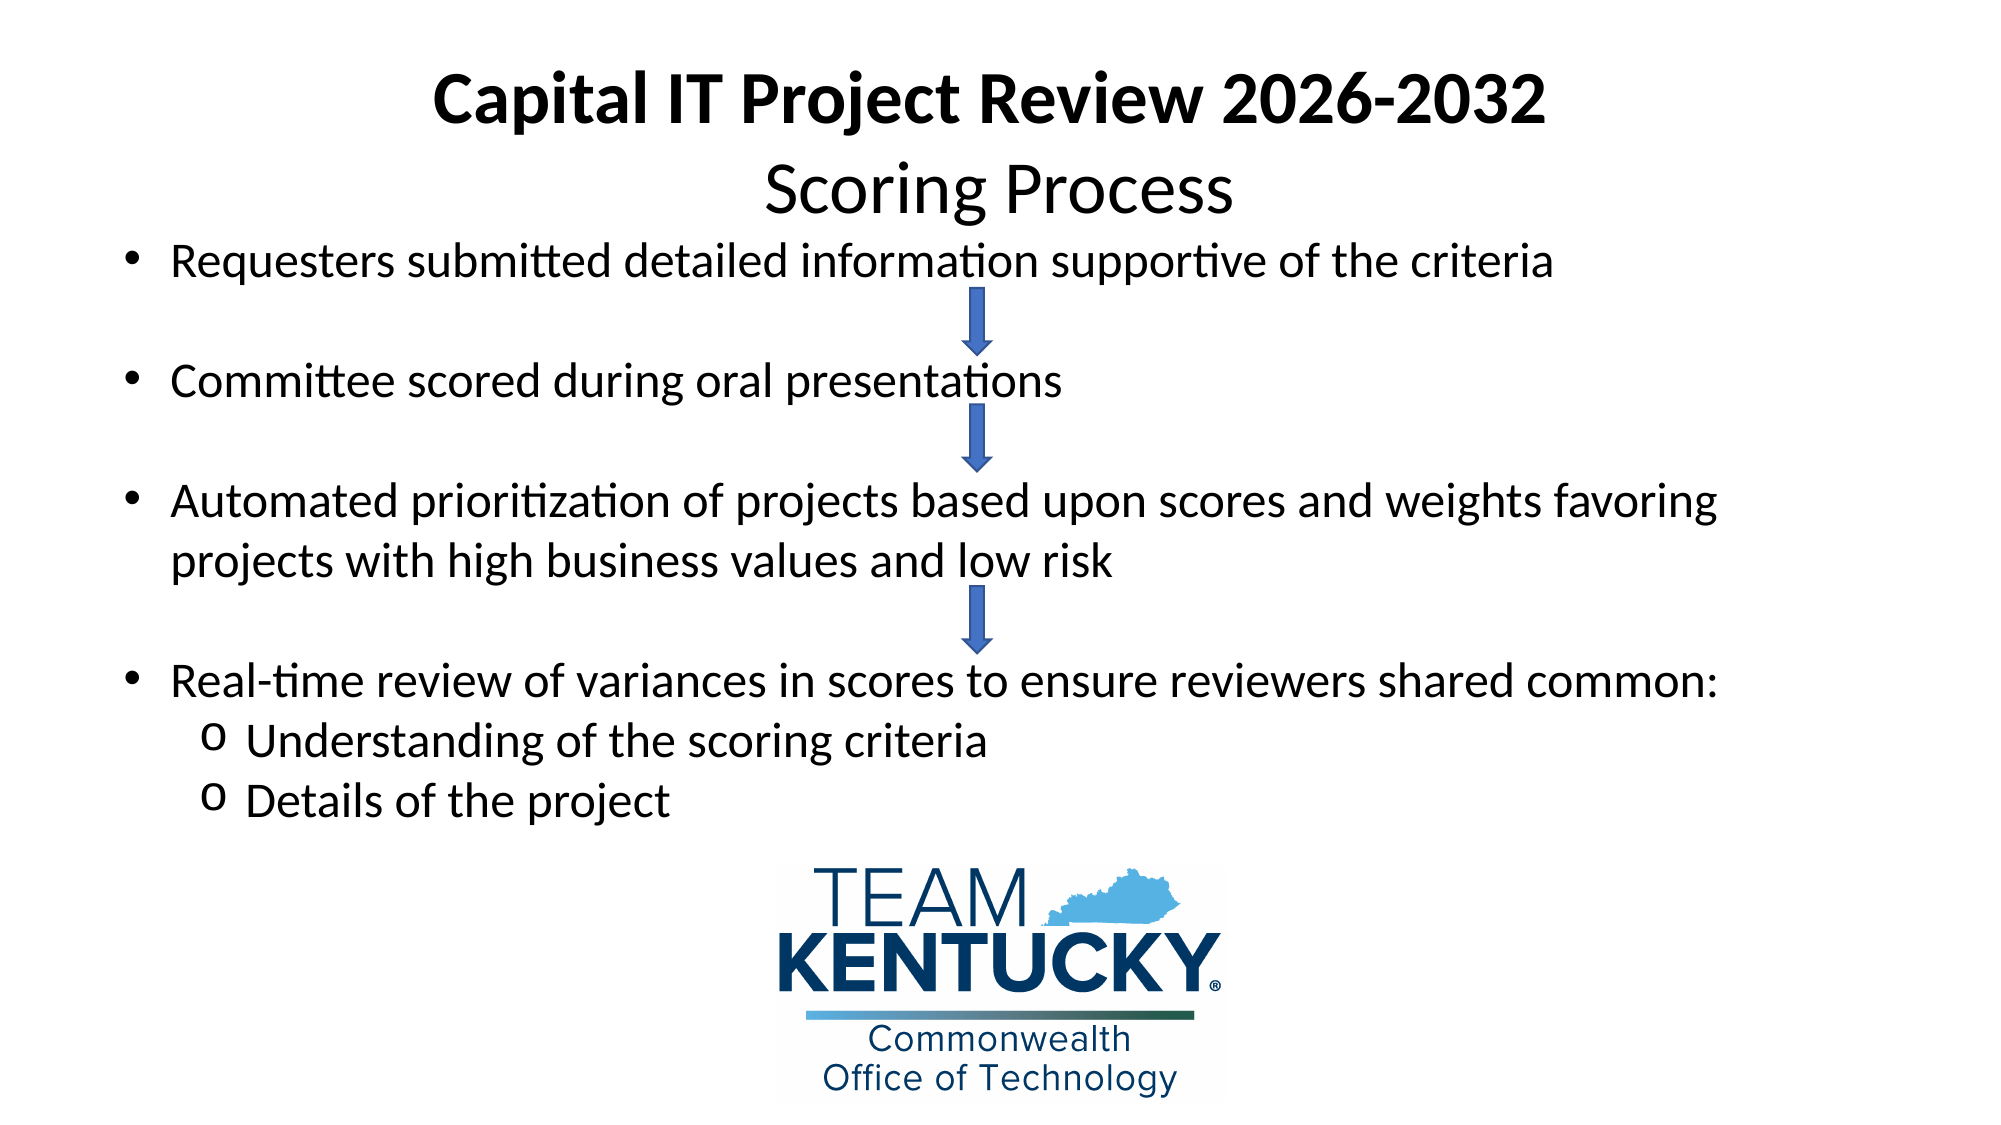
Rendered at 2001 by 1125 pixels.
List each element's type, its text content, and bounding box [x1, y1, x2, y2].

picture [774, 865, 1226, 1103]
text_box [960, 403, 994, 473]
text_box Requesters submitted detailed information supportive of the criteria Committee scored during oral presentations Automated prioritization of projects based upon scores and weights favoring projects with high business values and low risk Real-time review of variances in scores to ensure reviewers shared common: Understanding of the scoring criteria Details of the project [108, 220, 1873, 835]
text_box [960, 585, 994, 655]
text_box Capital IT Project Review 2026-2032 Scoring Process [223, 41, 1776, 220]
text_box [960, 286, 994, 357]
